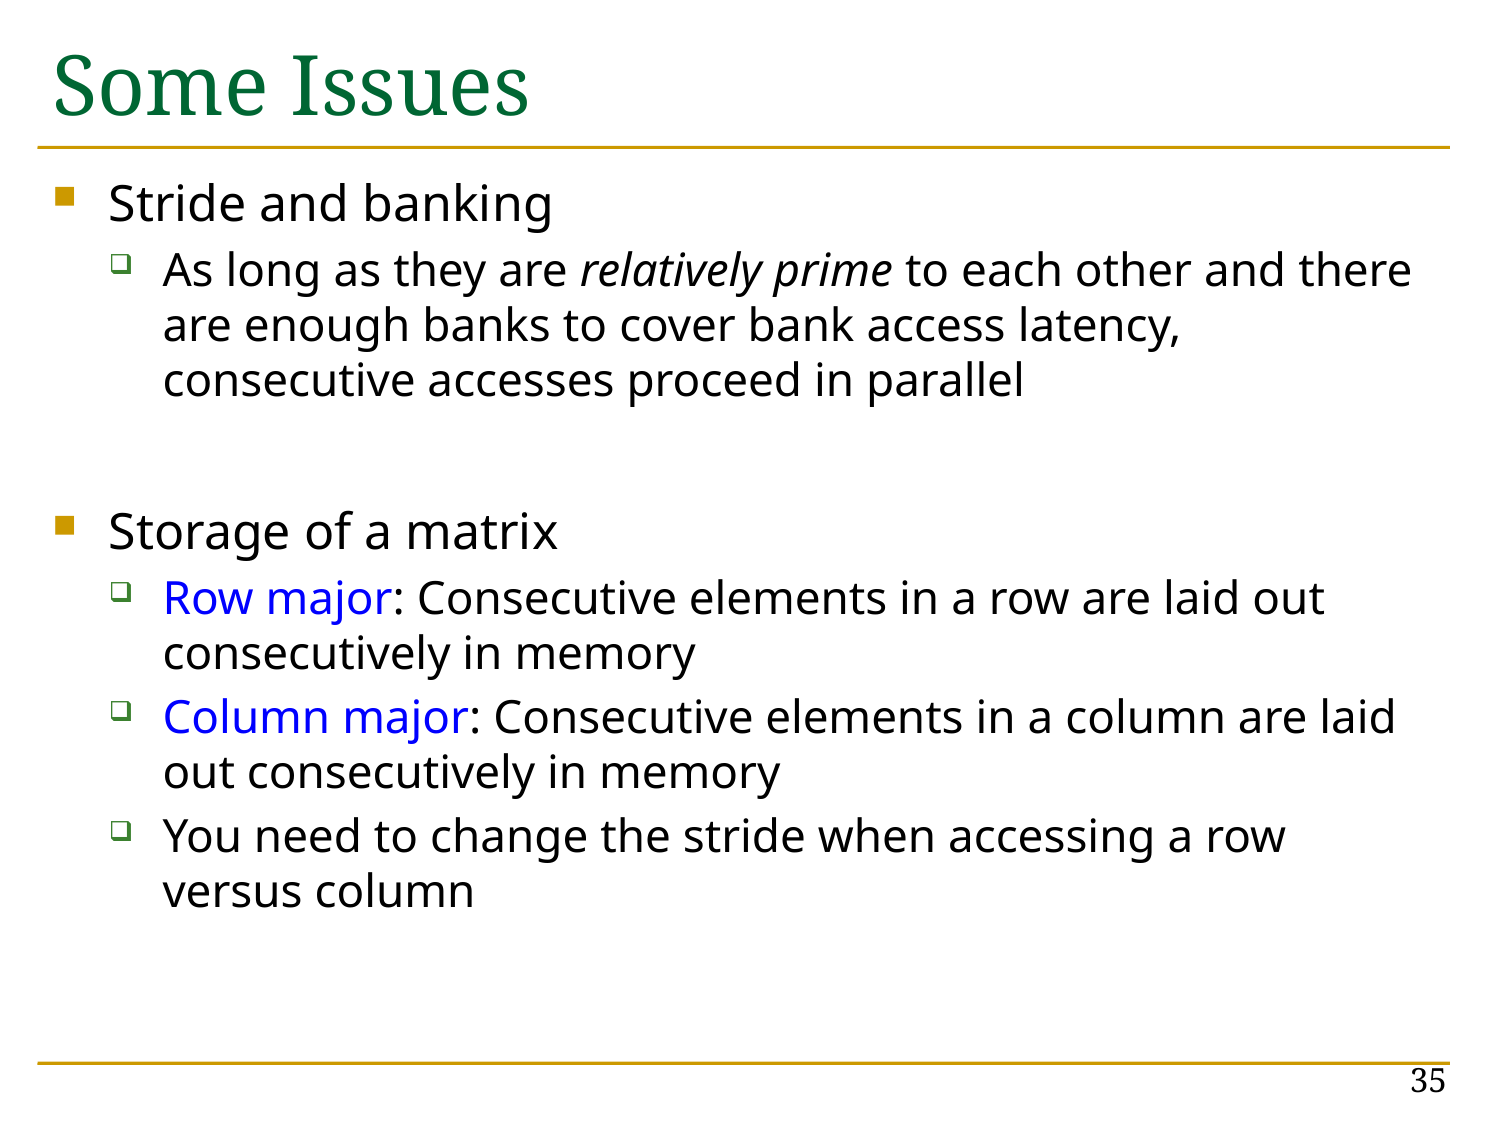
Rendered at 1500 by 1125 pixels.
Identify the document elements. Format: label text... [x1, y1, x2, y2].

slide_number 35 [1111, 1036, 1462, 1112]
list Stride and banking As long as they are relatively prime to each other and there are enough banks to cover bank access latency, consecutive accesses proceed in parallel Storage of a matrix Row major: Consecutive elements in a row are laid out consecutively in memory Column major: Consecutive elements in a column are laid out consecutively in memory You need to change the stride when accessing a row versus column [37, 163, 1450, 1016]
title Some Issues [37, 24, 1450, 163]
